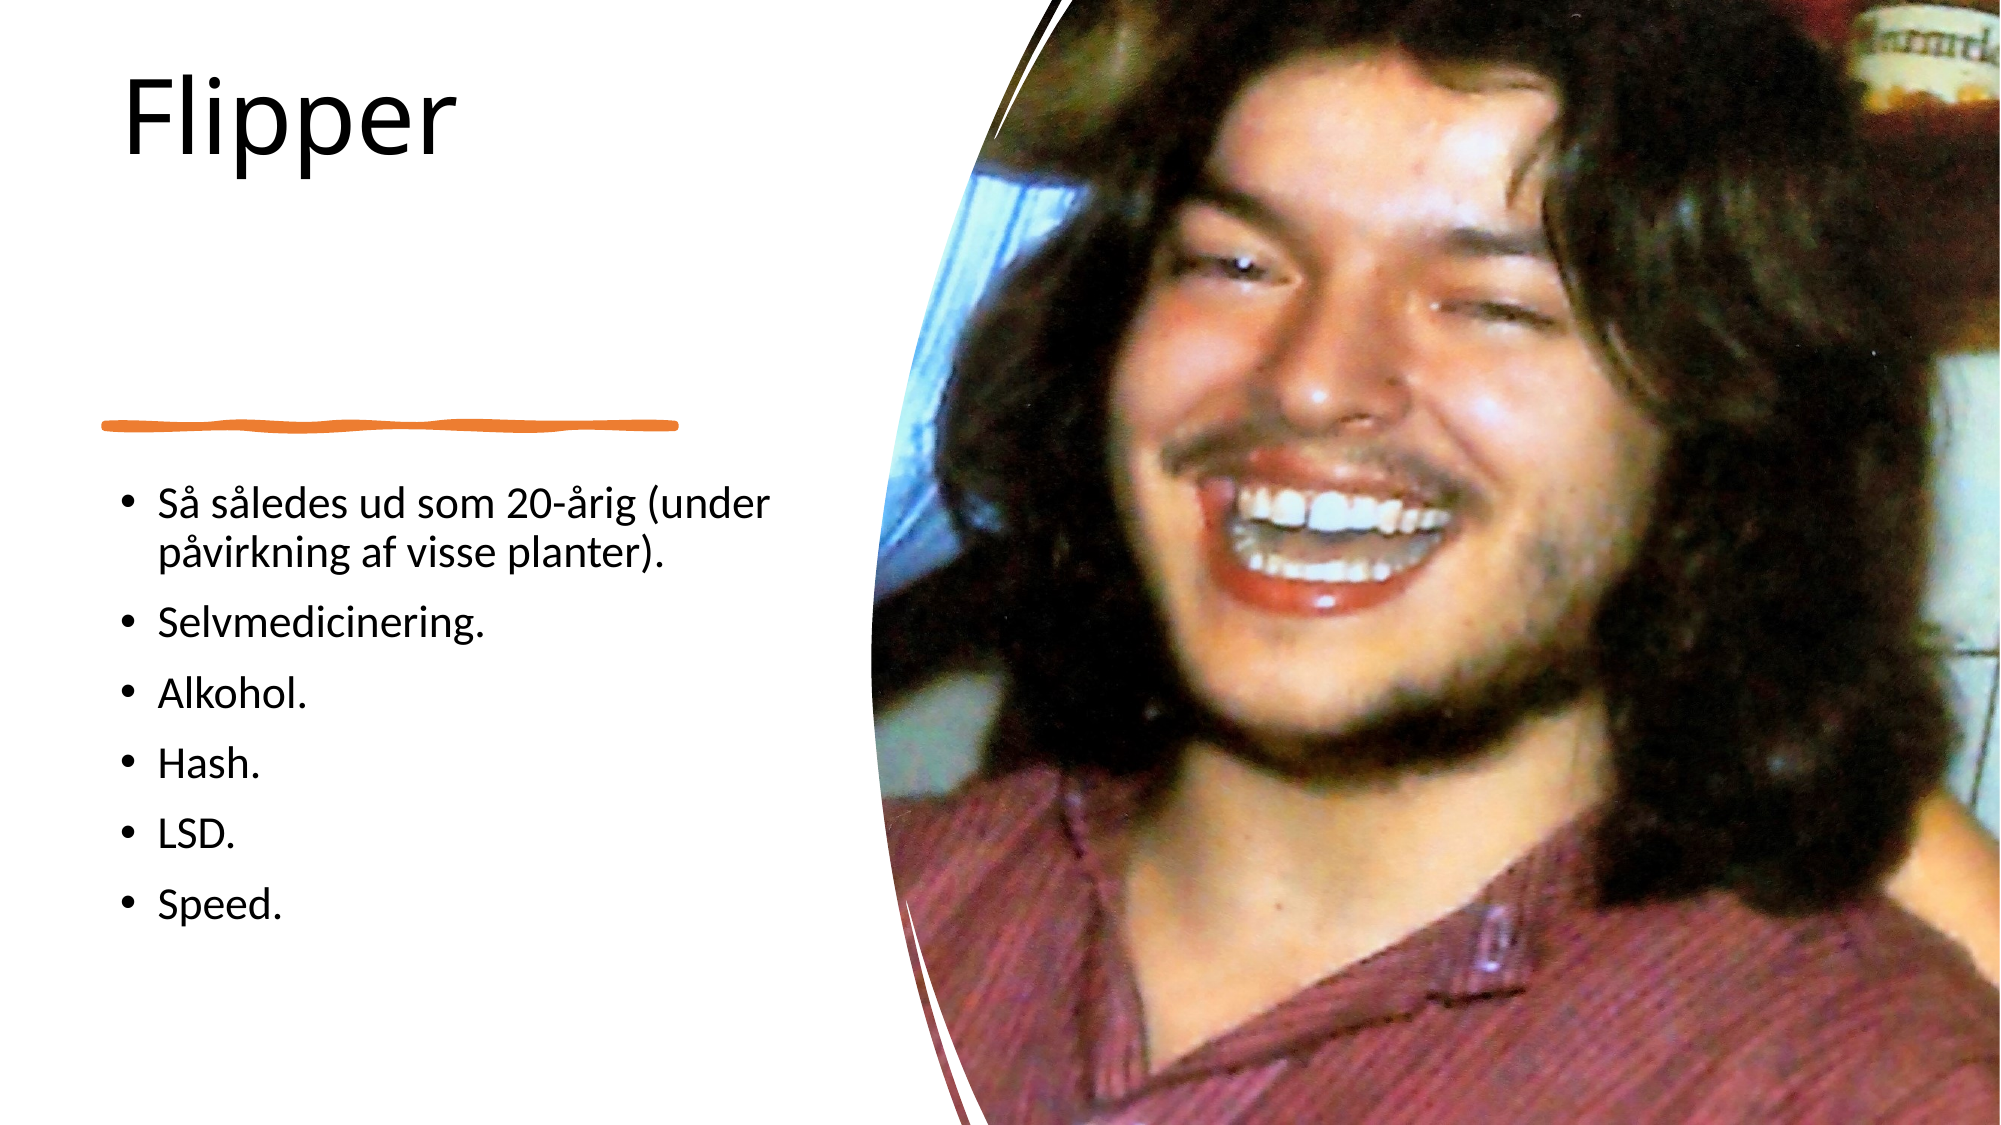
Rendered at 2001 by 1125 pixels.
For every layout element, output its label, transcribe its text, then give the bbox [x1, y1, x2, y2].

title Flipper [105, 55, 822, 185]
text_box [0, 0, 871, 1125]
list Så således ud som 20-årig (under påvirkning af visse planter). Selvmedicinering. Alkohol. Hash. LSD. Speed. [105, 471, 802, 1016]
picture [871, 0, 2000, 1125]
text_box [103, 421, 676, 431]
